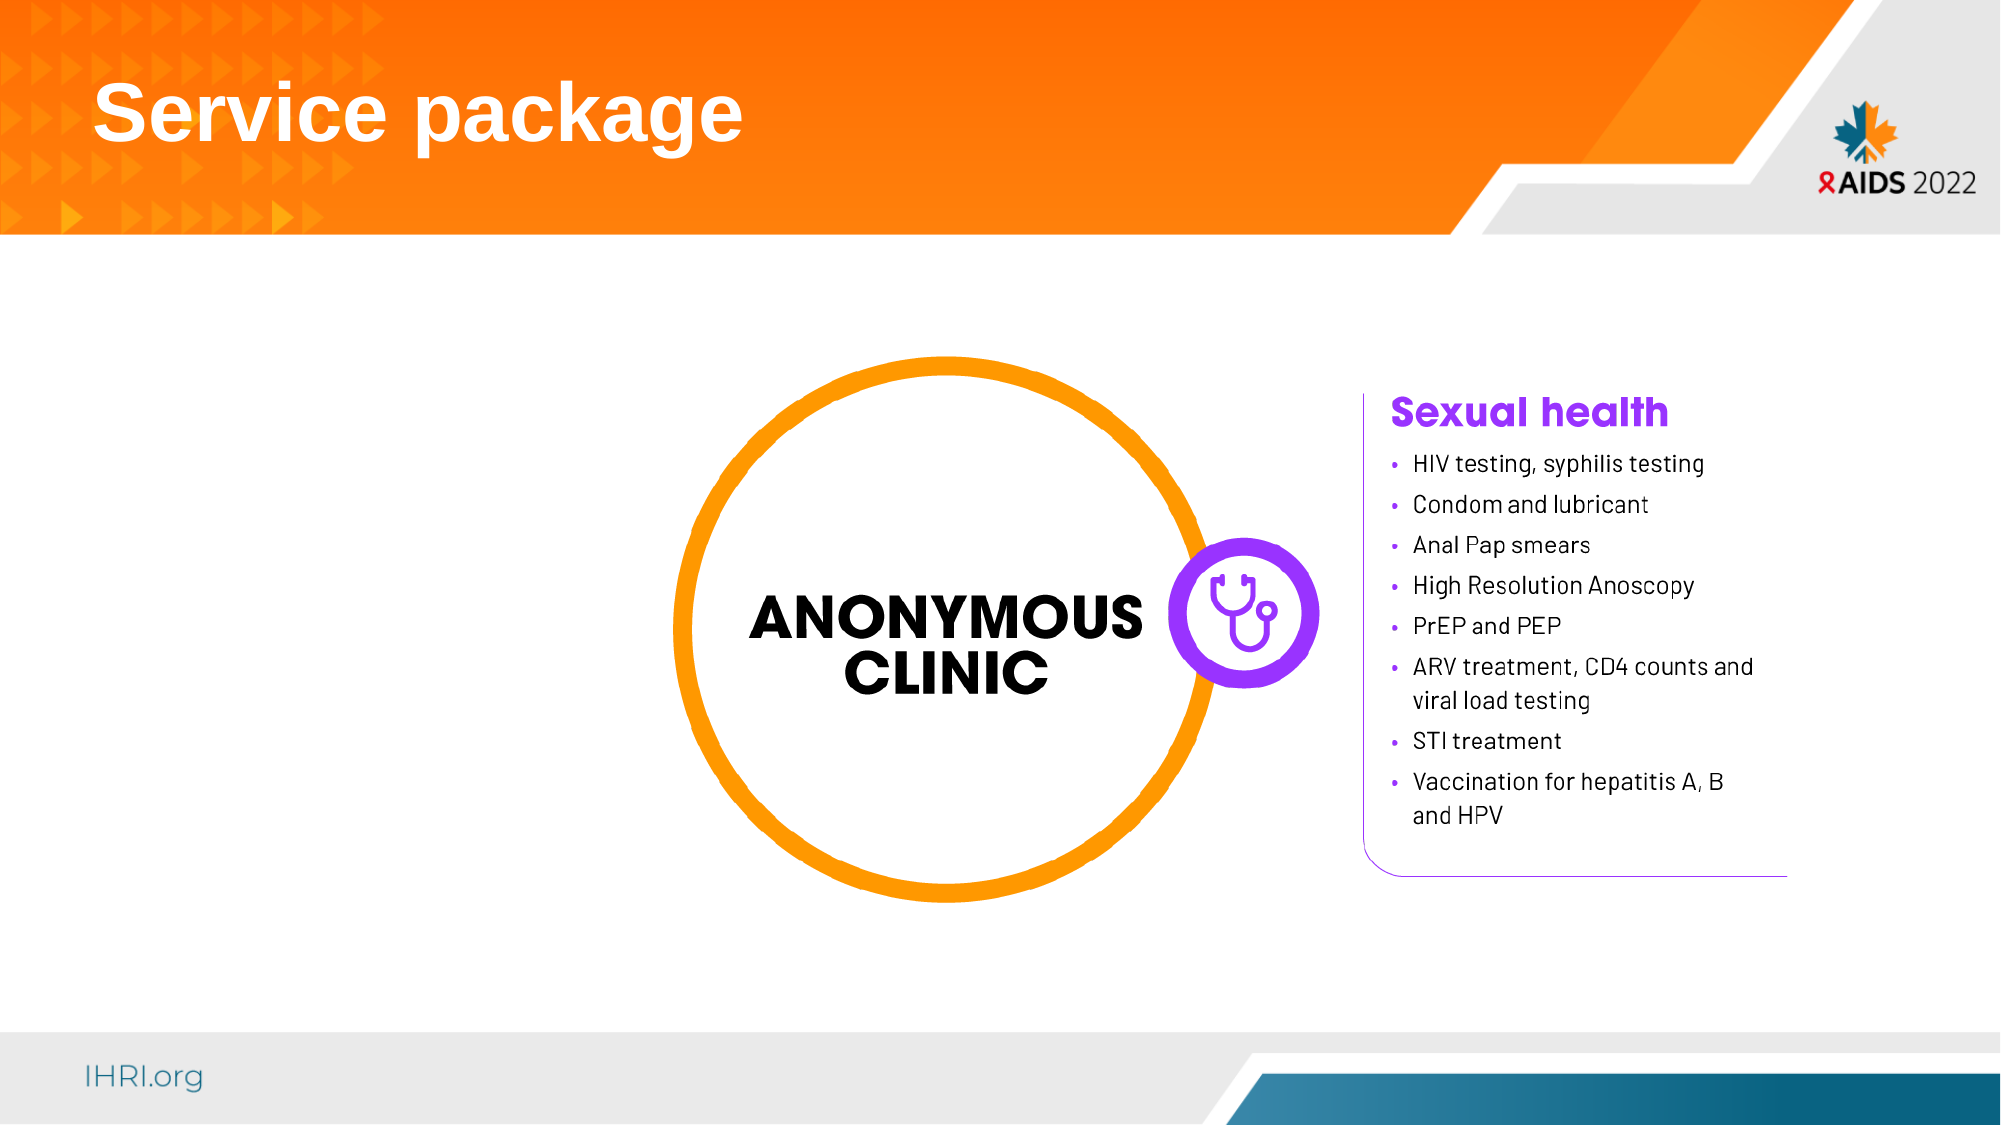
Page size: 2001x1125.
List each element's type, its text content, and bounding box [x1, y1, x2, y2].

picture [0, 0, 2001, 1125]
text_box Service package [78, 60, 880, 169]
